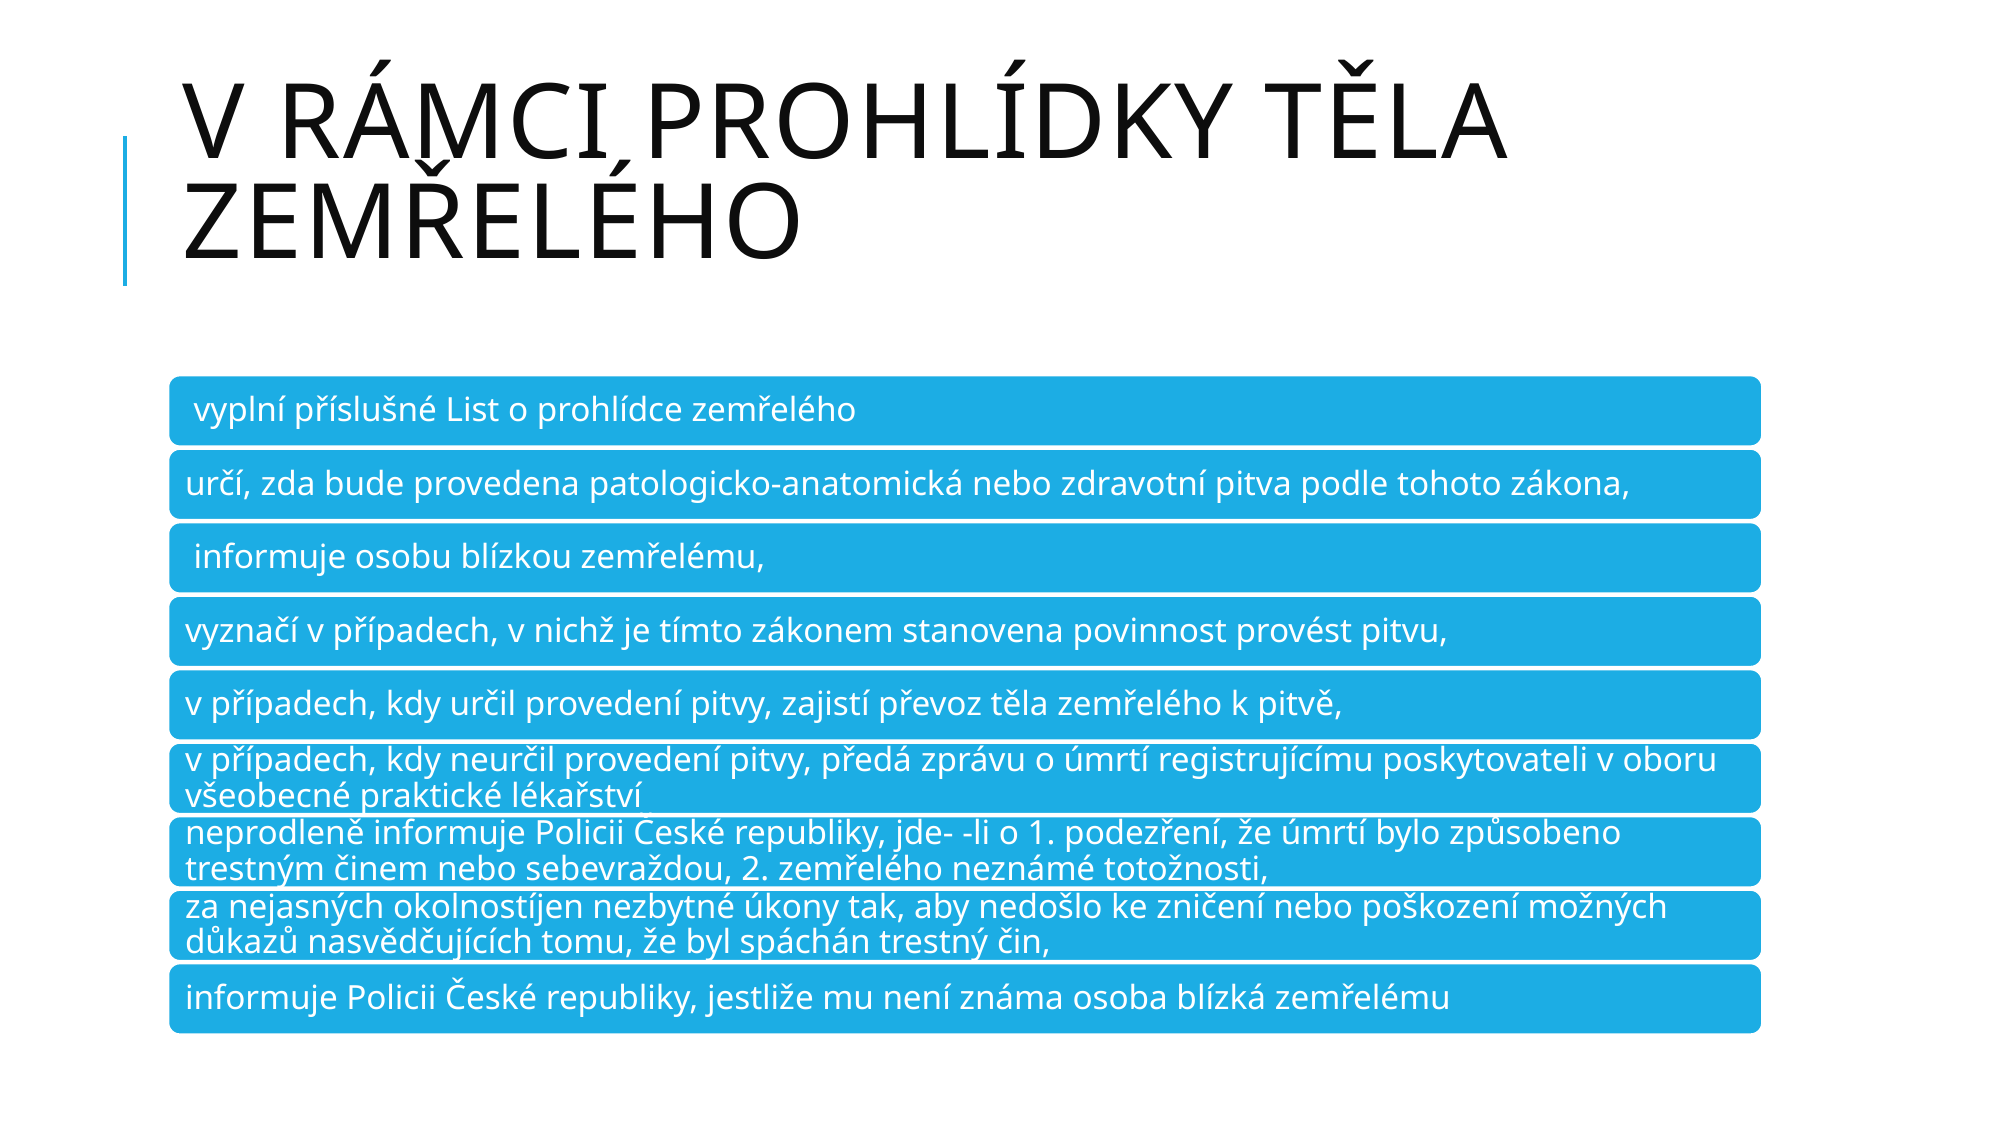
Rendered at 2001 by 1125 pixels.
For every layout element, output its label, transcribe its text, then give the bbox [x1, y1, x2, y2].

title V rámci prohlídky těla zemřelého [168, 96, 1763, 261]
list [167, 374, 1763, 1036]
